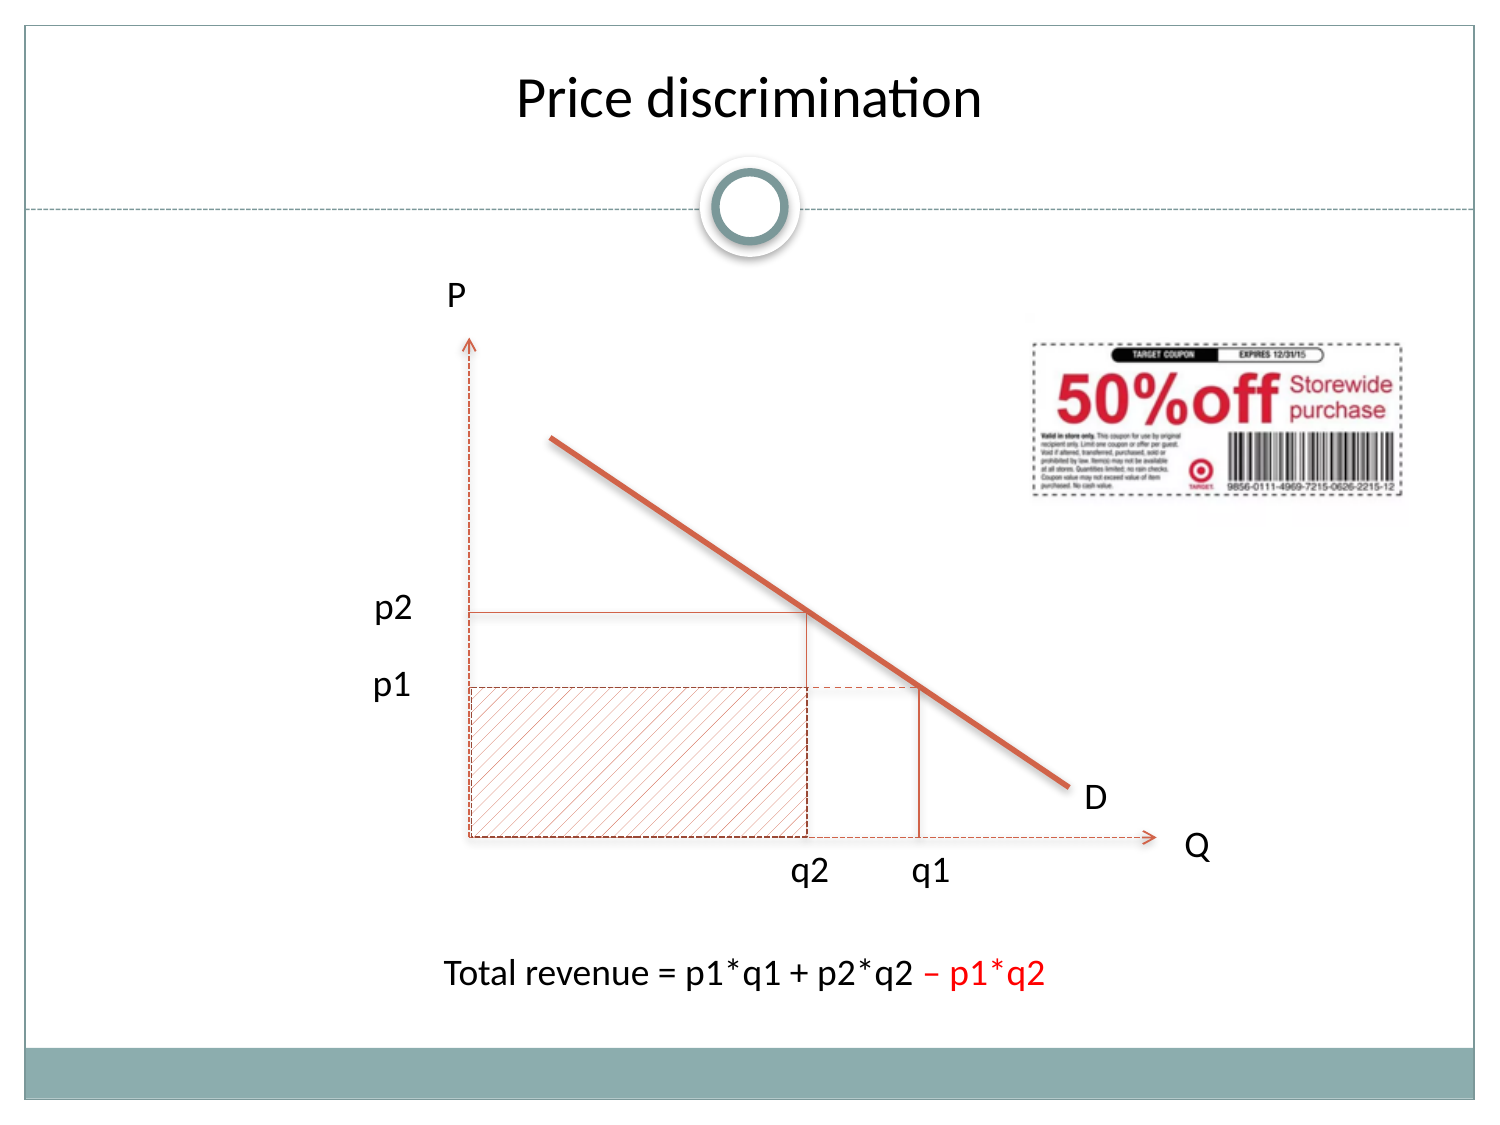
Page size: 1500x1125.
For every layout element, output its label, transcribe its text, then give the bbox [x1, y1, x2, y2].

text_box q1 [896, 847, 966, 898]
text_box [549, 437, 1070, 788]
title Price discrimination [49, 12, 1450, 137]
text_box P [432, 262, 482, 323]
text_box Q [1169, 812, 1225, 873]
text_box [358, 574, 846, 899]
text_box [850, 651, 926, 838]
text_box D [1069, 764, 1123, 825]
text_box Total revenue = p1*q1 + p2*q2 – p1*q2 [428, 940, 1061, 1001]
picture [1025, 313, 1410, 527]
